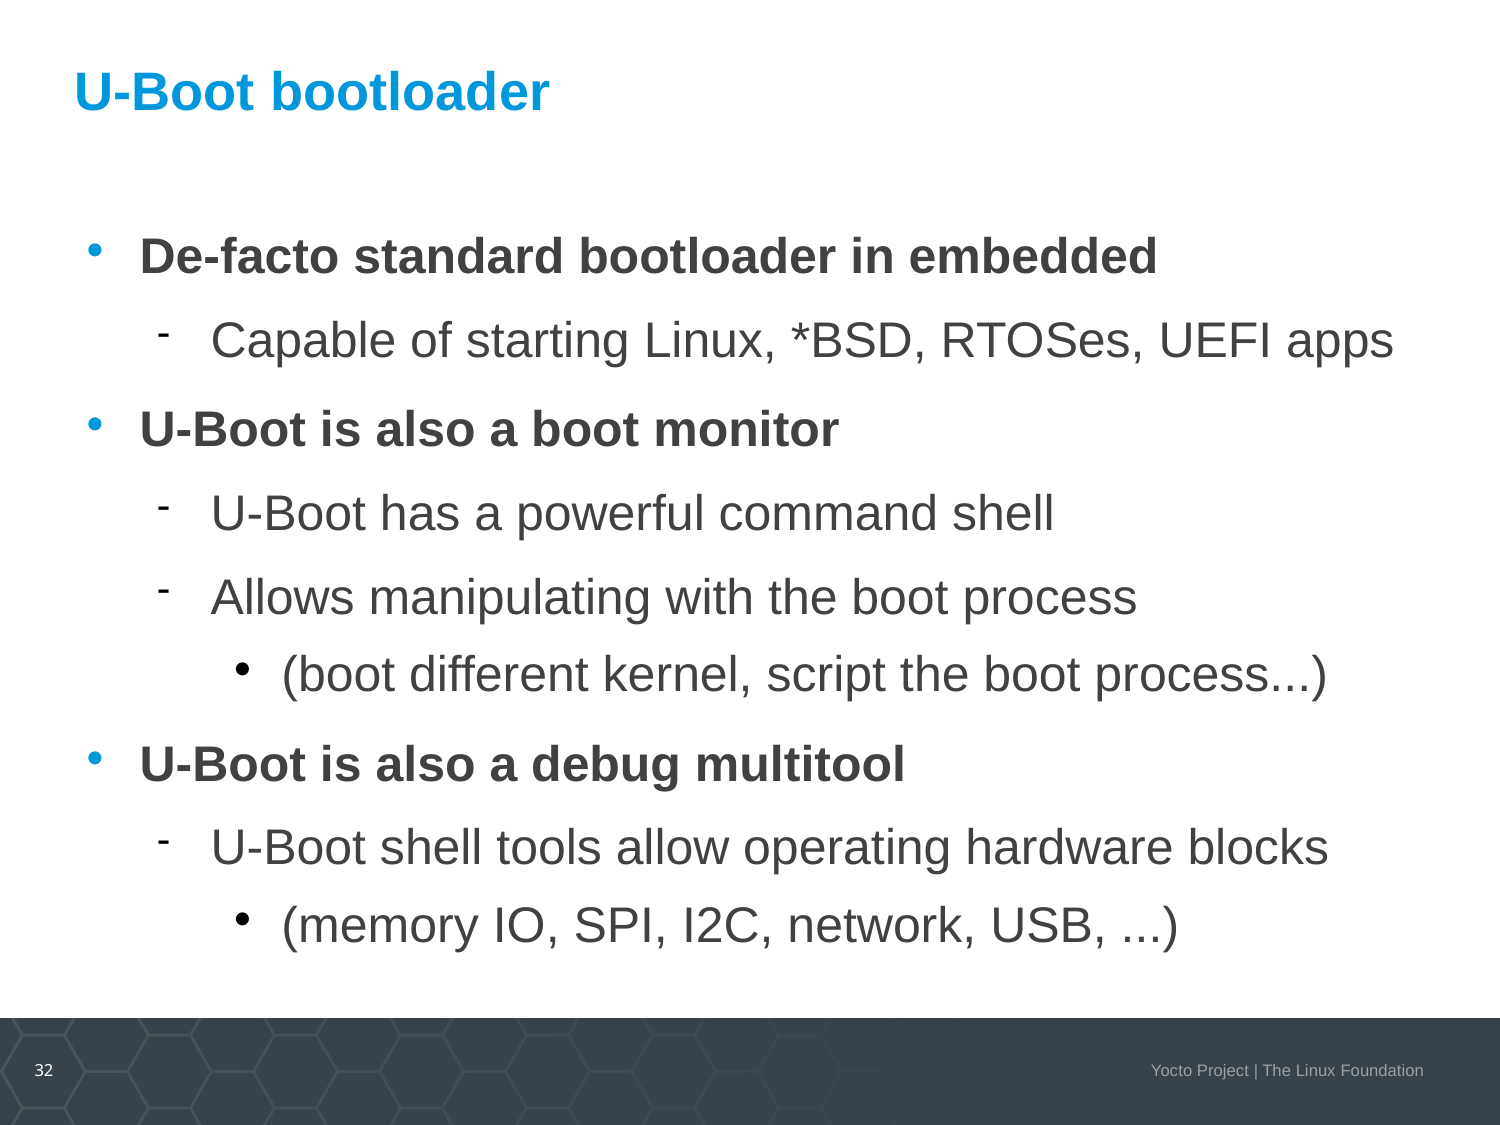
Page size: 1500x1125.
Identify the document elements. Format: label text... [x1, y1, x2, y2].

picture [0, 0, 1500, 1125]
text_box U-Boot bootloader [74, 67, 1424, 213]
text_box De-facto standard bootloader in embedded Capable of starting Linux, *BSD, RTOSes, UEFI apps U-Boot is also a boot monitor U-Boot has a powerful command shell Allows manipulating with the boot process (boot different kernel, script the boot process...) U-Boot is also a debug multitool U-Boot shell tools allow operating hardware blocks (memory IO, SPI, I2C, network, USB, ...) [68, 223, 1423, 1004]
